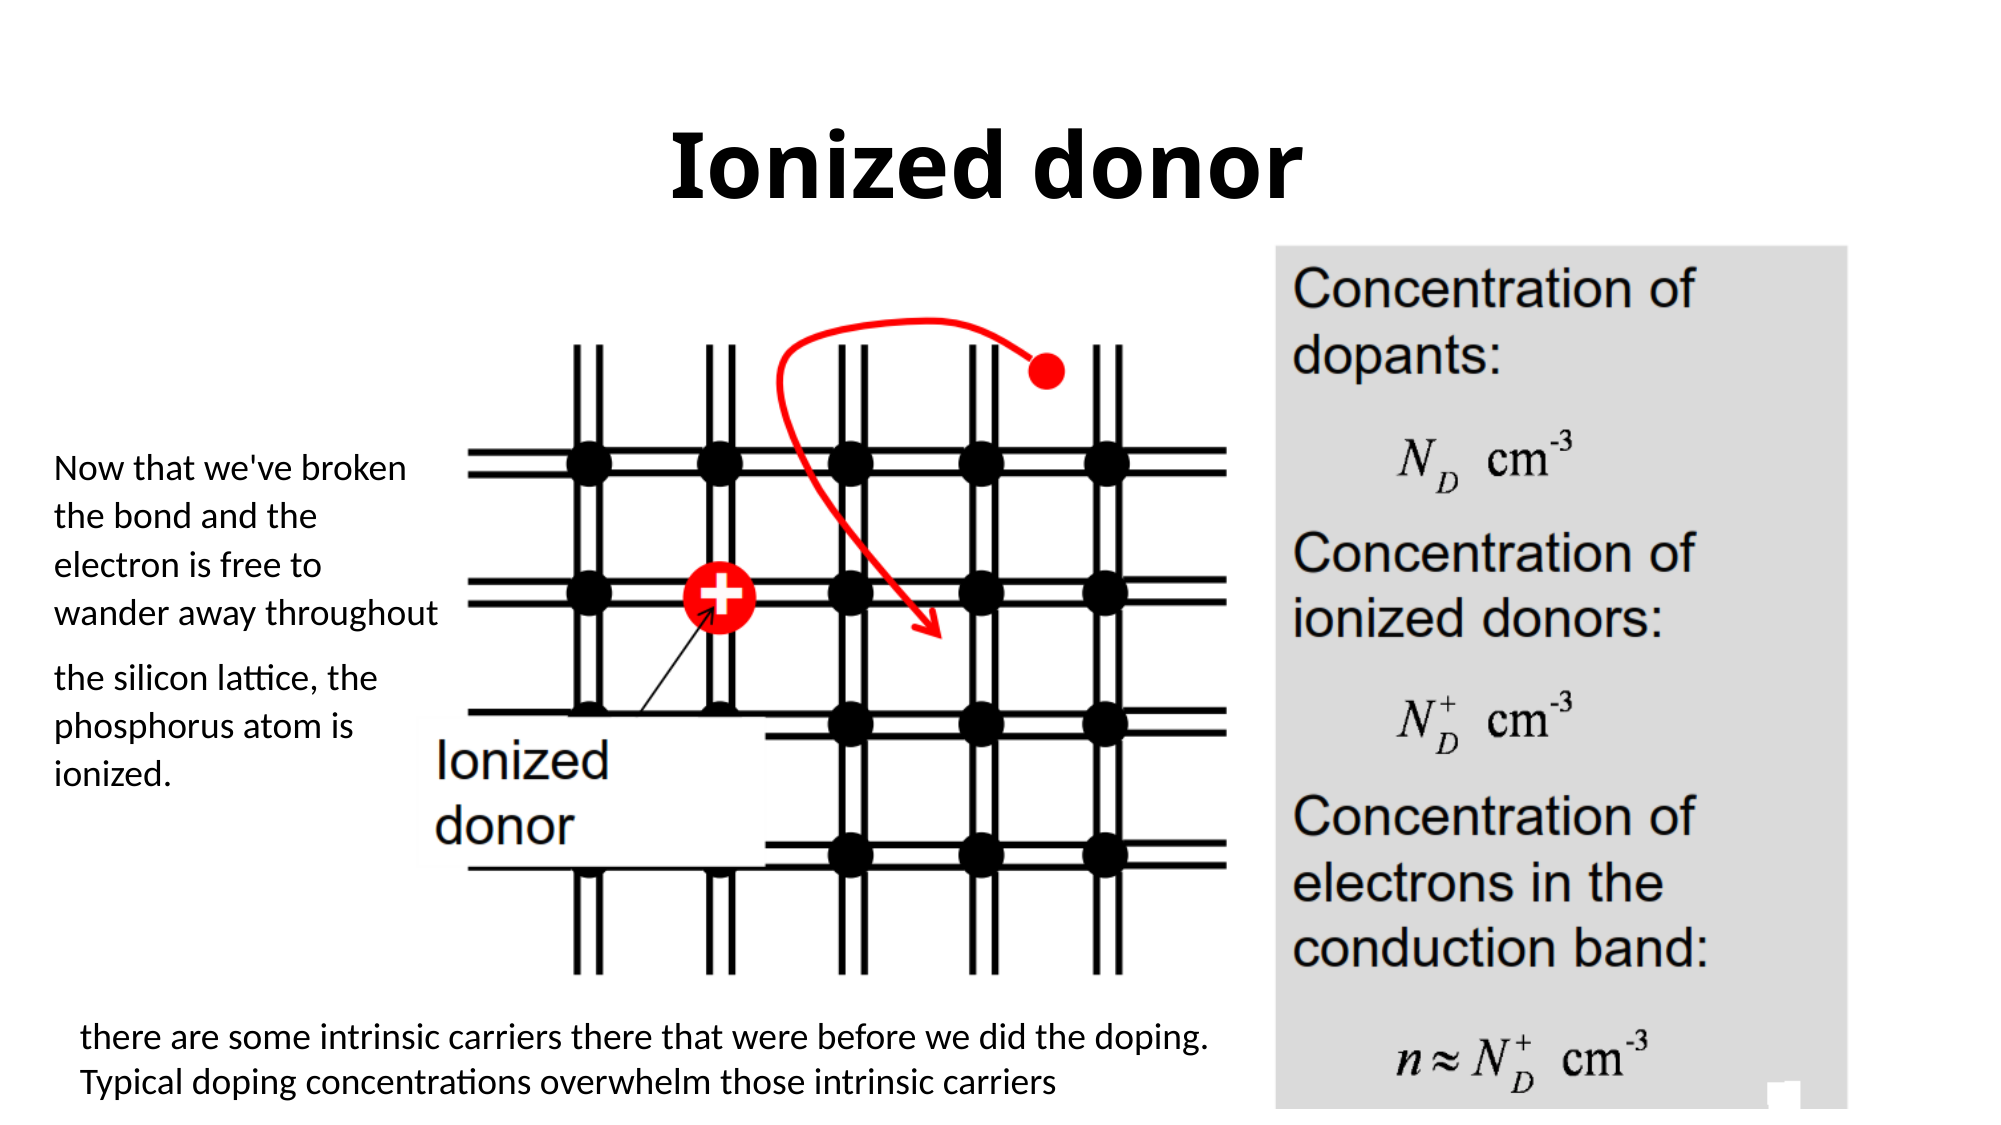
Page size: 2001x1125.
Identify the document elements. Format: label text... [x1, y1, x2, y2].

picture [360, 233, 1863, 1109]
text_box Now that we've broken the bond and the electron is free to wander away throughout the silicon lattice, the phosphorus atom is ionized. [39, 432, 360, 802]
text_box there are some intrinsic carriers there that were before we did the doping. Typical doping concentrations overwhelm those intrinsic carriers [65, 1004, 1226, 1110]
title Ionized donor [137, 59, 1863, 278]
